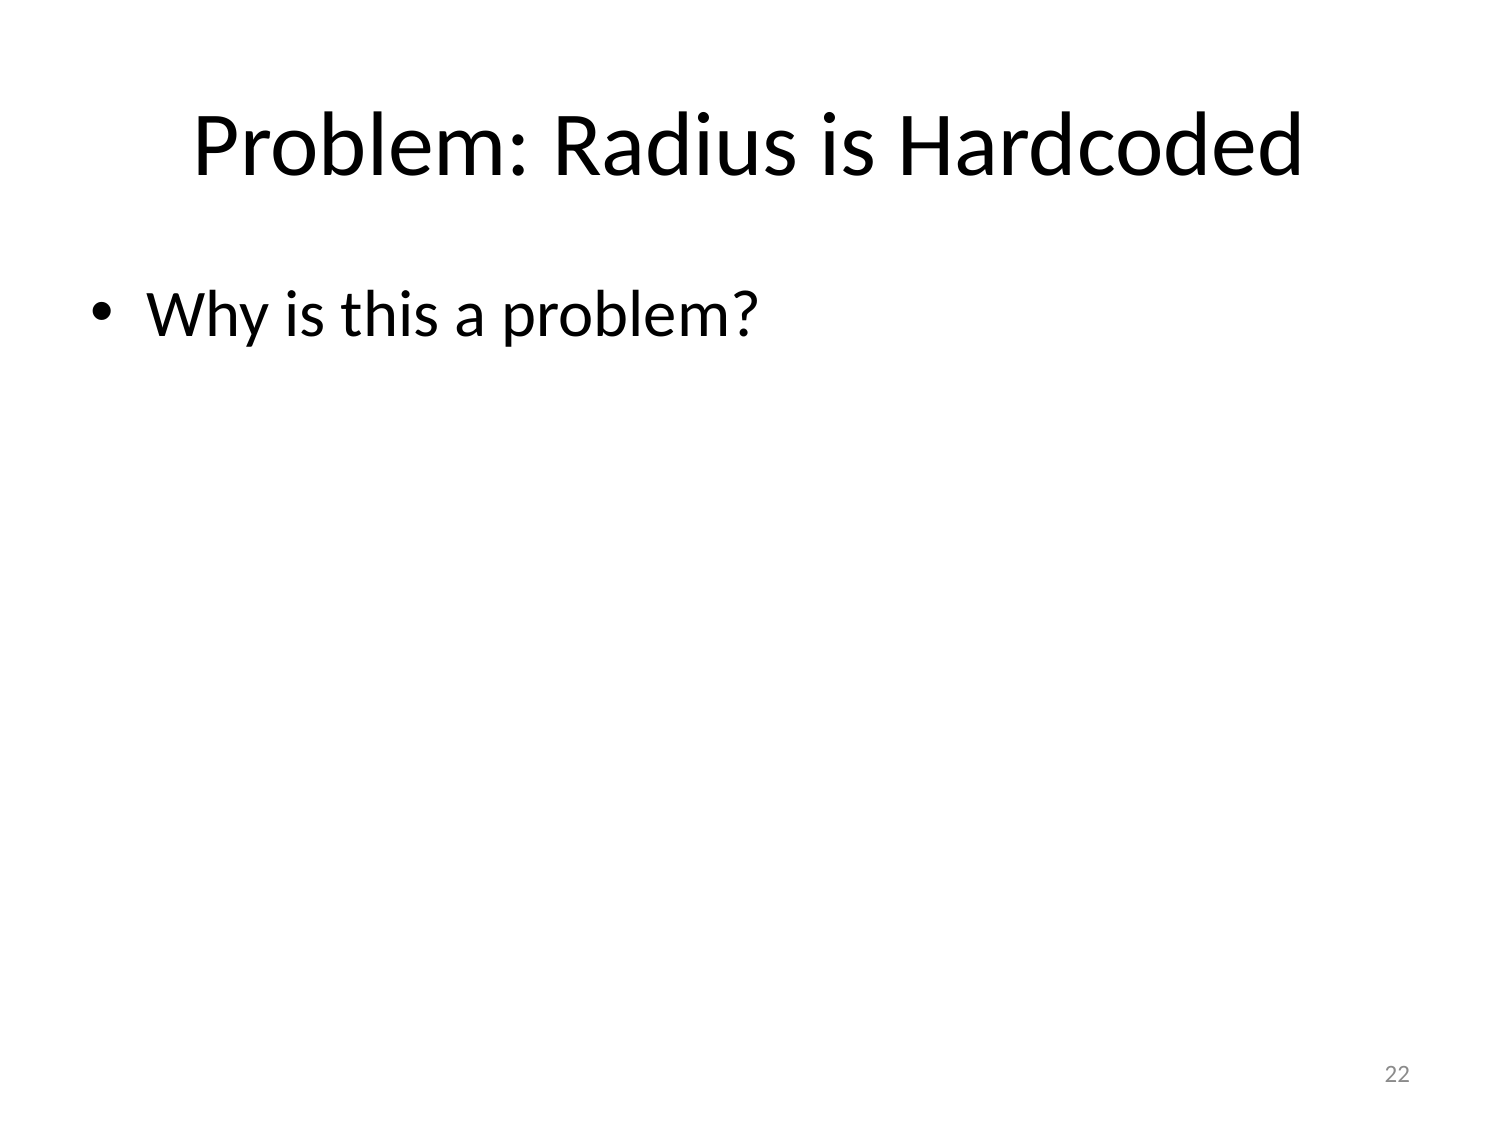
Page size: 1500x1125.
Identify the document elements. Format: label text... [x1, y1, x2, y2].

title Problem: Radius is Hardcoded [75, 45, 1425, 233]
list Why is this a problem? [75, 262, 1425, 1005]
slide_number 22 [1074, 1042, 1425, 1103]
